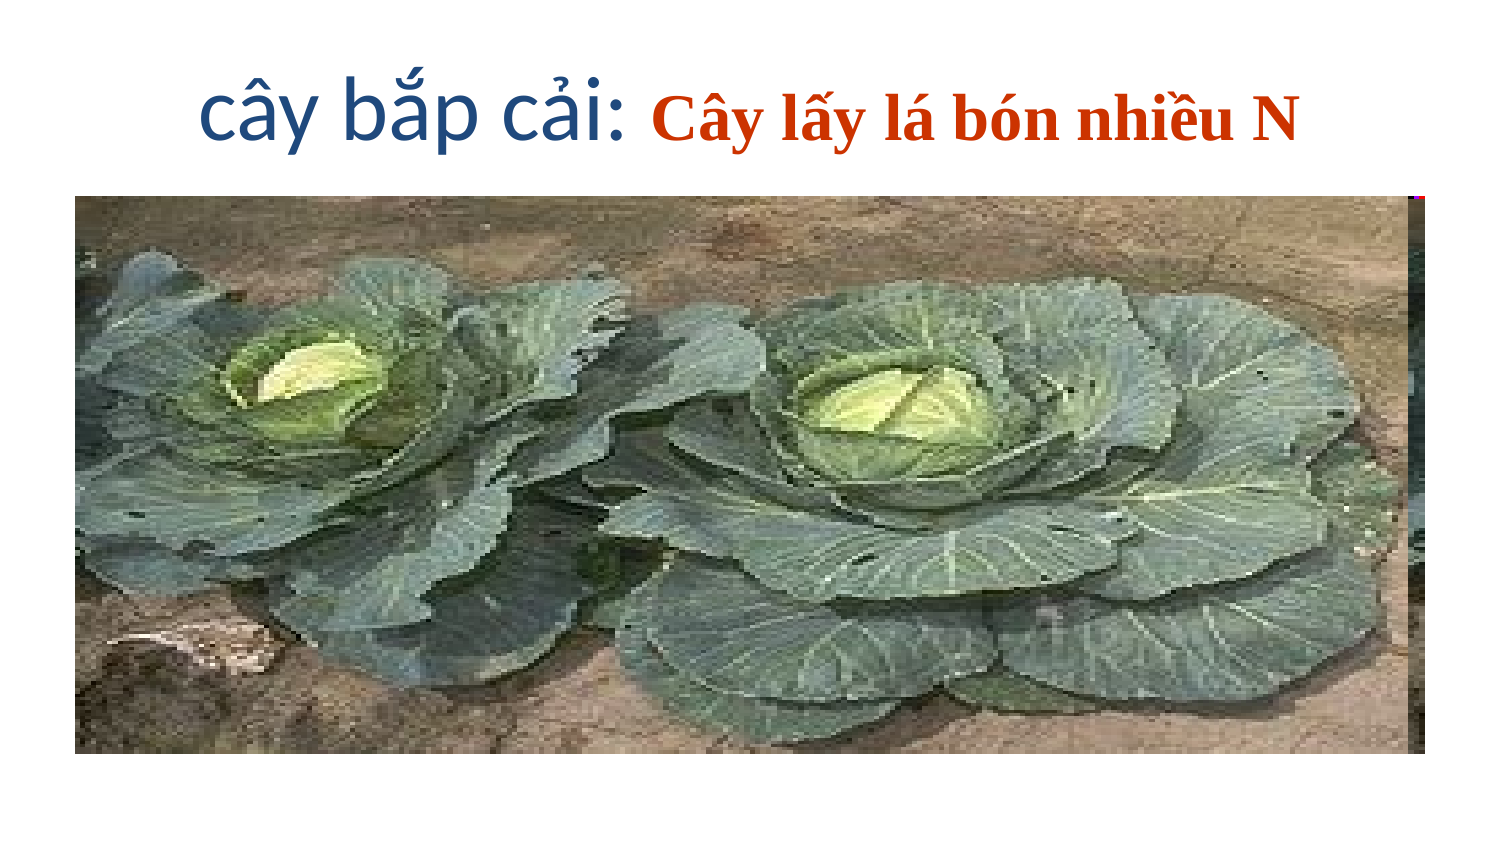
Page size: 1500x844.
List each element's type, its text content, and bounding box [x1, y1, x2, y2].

text_box cây bắp cải: Cây lấy lá bón nhiều N [74, 33, 1425, 175]
picture [74, 196, 1426, 754]
